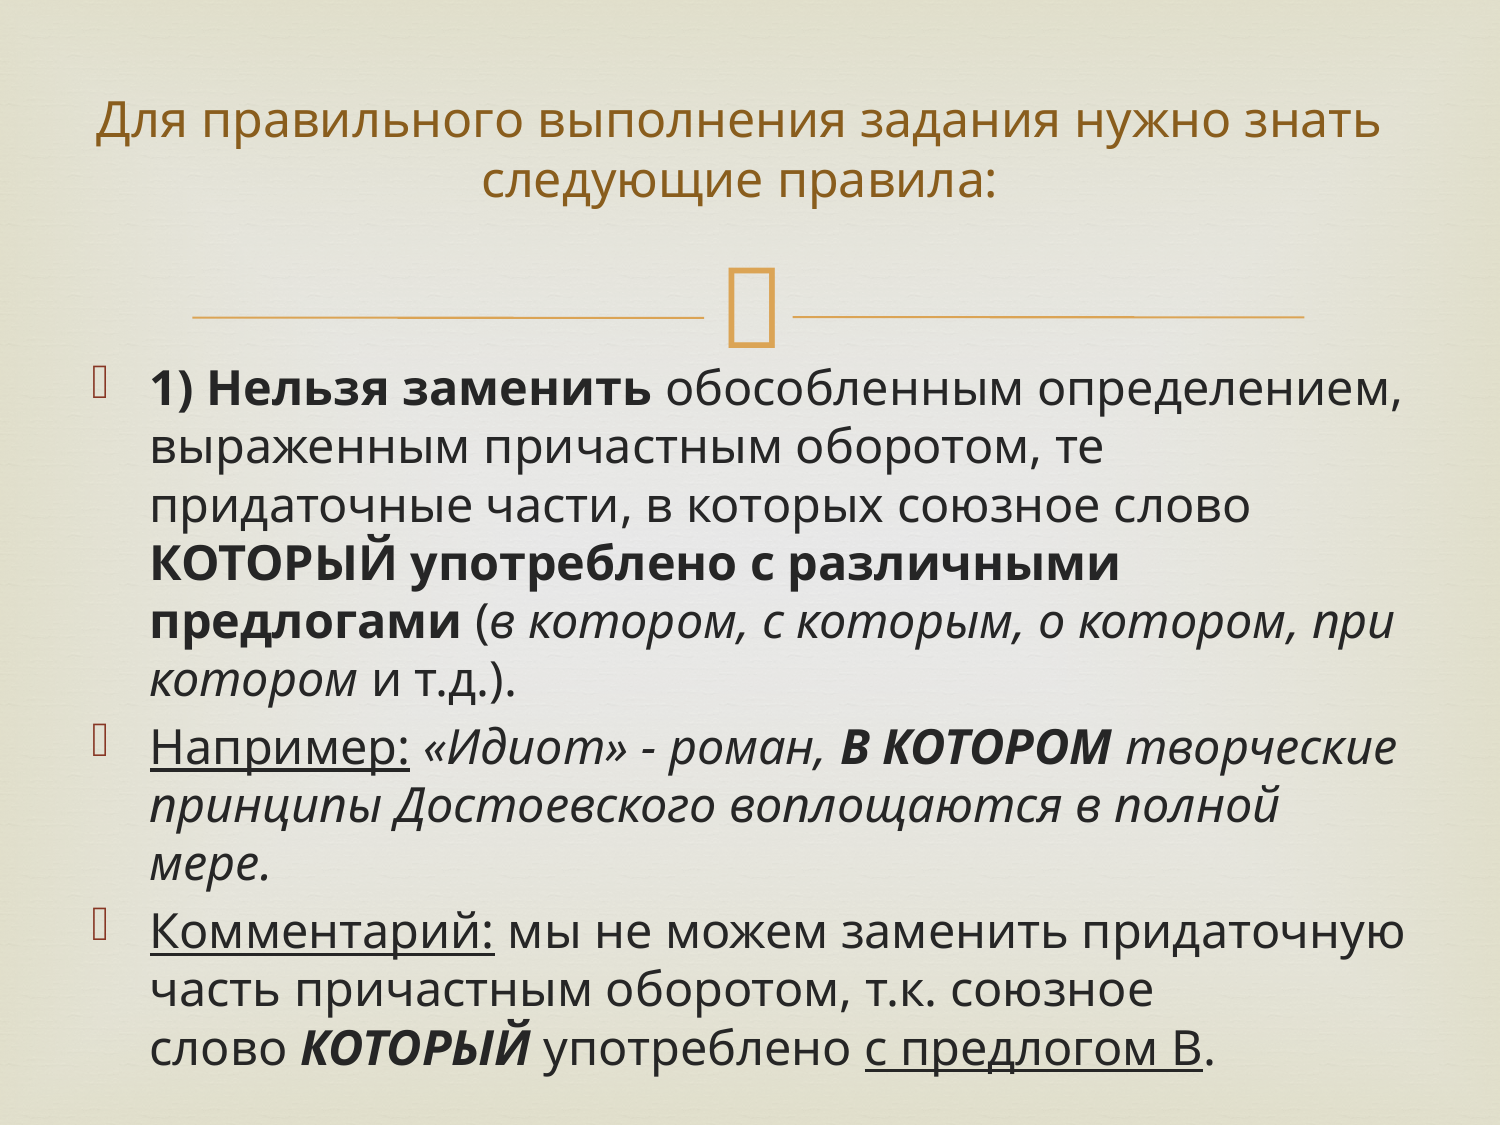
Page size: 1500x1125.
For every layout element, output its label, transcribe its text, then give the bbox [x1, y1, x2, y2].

list 1) Нельзя заменить обособленным определением, выраженным причастным оборотом, те придаточные части, в которых союзное слово КОТОРЫЙ употреблено с различными предлогами (в котором, с которым, о котором, при котором и т.д.). Например: «Идиот» - роман, В КОТОРОМ творческие принципы Достоевского воплощаются в полной мере. Комментарий: мы не можем заменить придаточную часть причастным оборотом, т.к. союзное слово КОТОРЫЙ употреблено с предлогом В. [76, 349, 1427, 1125]
title Для правильного выполнения задания нужно знать следующие правила: [64, 90, 1415, 206]
